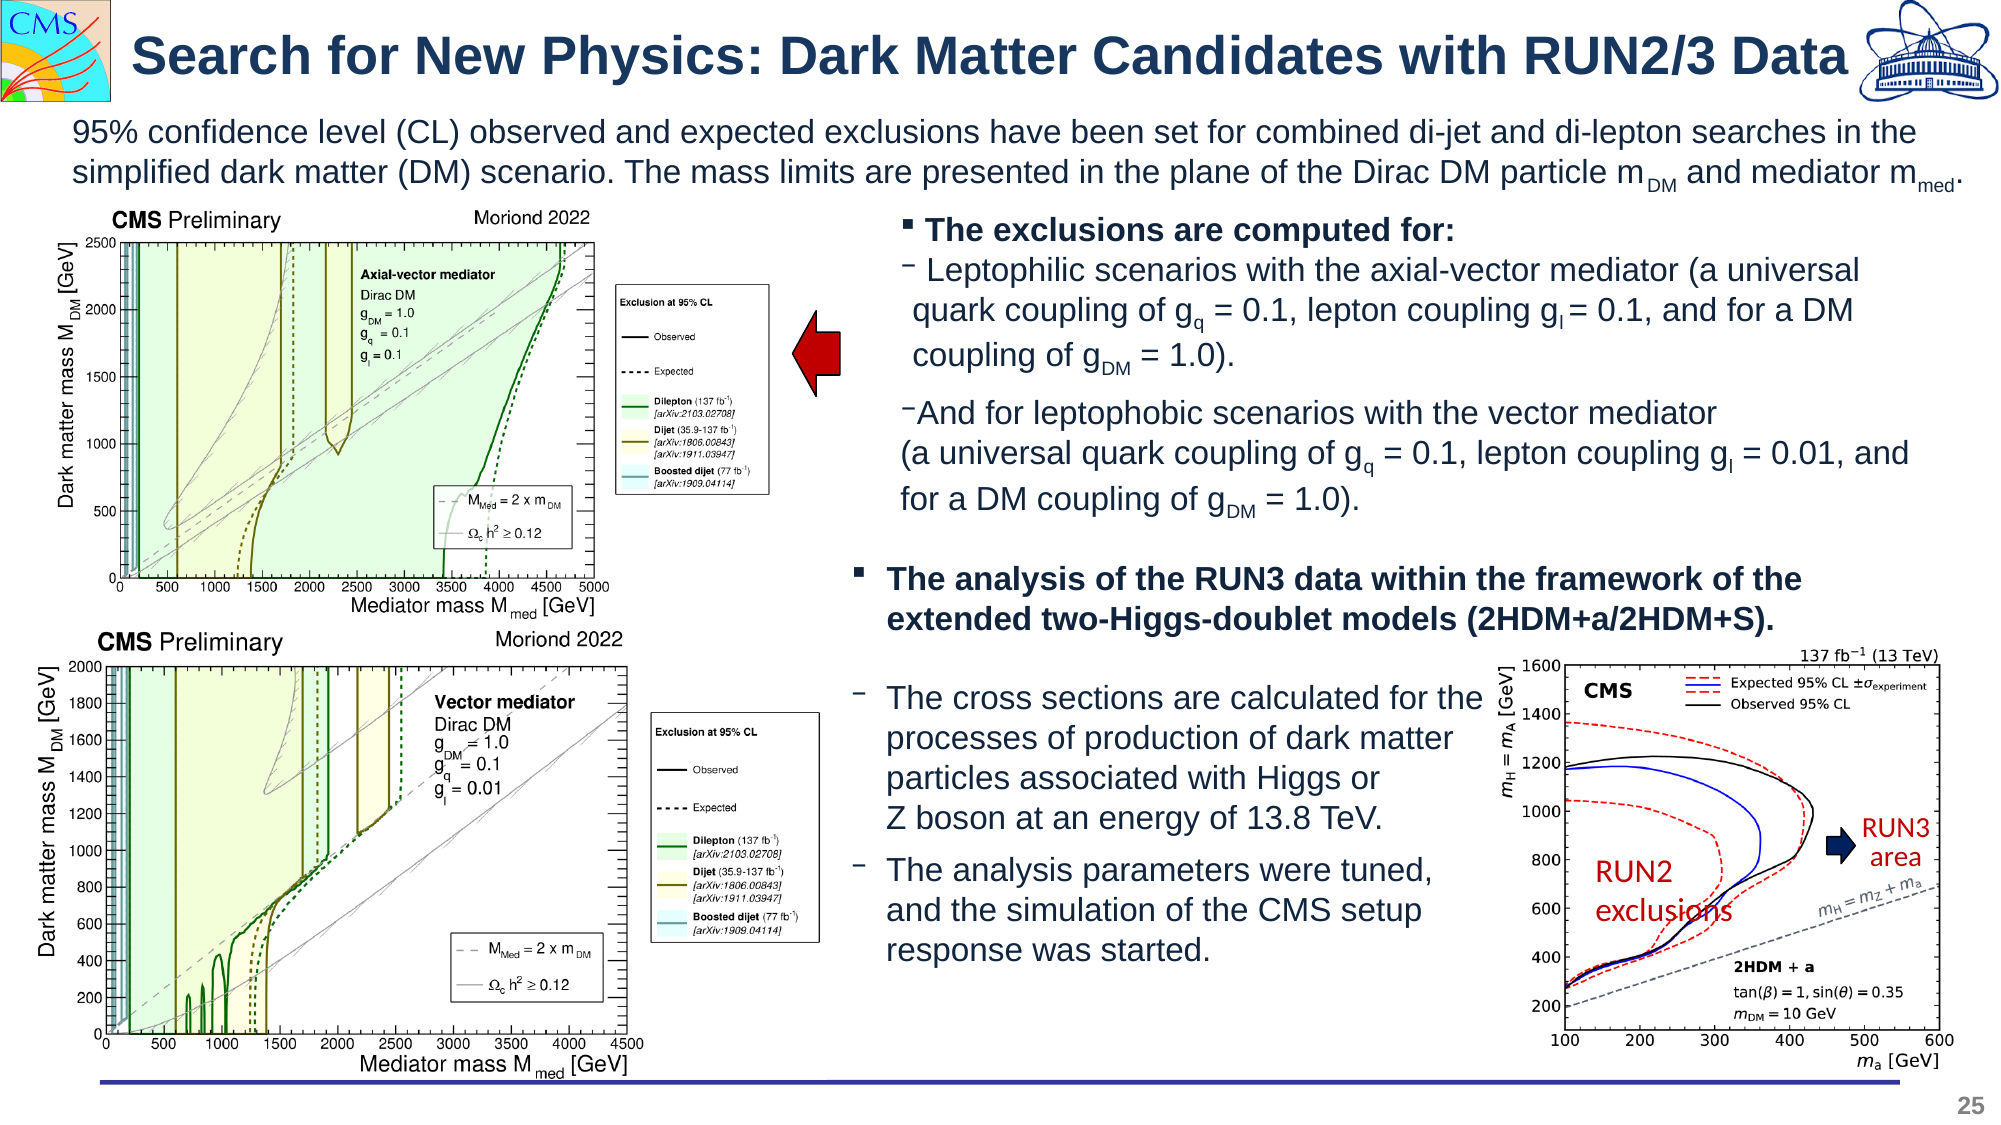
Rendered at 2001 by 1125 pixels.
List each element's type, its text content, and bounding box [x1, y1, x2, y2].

text_box The exclusions are computed for: Leptophilic scenarios with the axial-vector mediator (a universal quark coupling of gq = 0.1, lepton coupling gl = 0.1, and for a DM coupling of gDM = 1.0). And for leptophobic scenarios with the vector mediator (a universal quark coupling of gq = 0.1, lepton coupling gl = 0.01, and for a DM coupling of gDM = 1.0). [826, 200, 1944, 530]
text_box [792, 310, 840, 397]
text_box The analysis of the RUN3 data within the framework of the extended two-Higgs-doublet models (2HDM+a/2HDM+S). [836, 549, 1968, 645]
text_box Search for New Physics: Dark Matter Candidates with RUN2/3 Data [110, 1, 1873, 103]
picture [26, 200, 827, 1080]
text_box The cross sections are calculated for the processes of production of dark matter particles associated with Higgs or Z boson at an energy of 13.8 TeV. The analysis parameters were tuned, and the simulation of the CMS setup response was started. [835, 668, 1492, 976]
picture [1497, 640, 1962, 1079]
text_box 95% confidence level (CL) observed and expected exclusions have been set for combined di-jet and di-lepton searches in the simplified dark matter (DM) scenario. The mass limits are presented in the plane of the Dirac DM particle mDM and mediator mmed. [57, 103, 2000, 204]
picture [0, 0, 112, 103]
picture [1859, 0, 1999, 102]
text_box 25 [1935, 1082, 2000, 1125]
